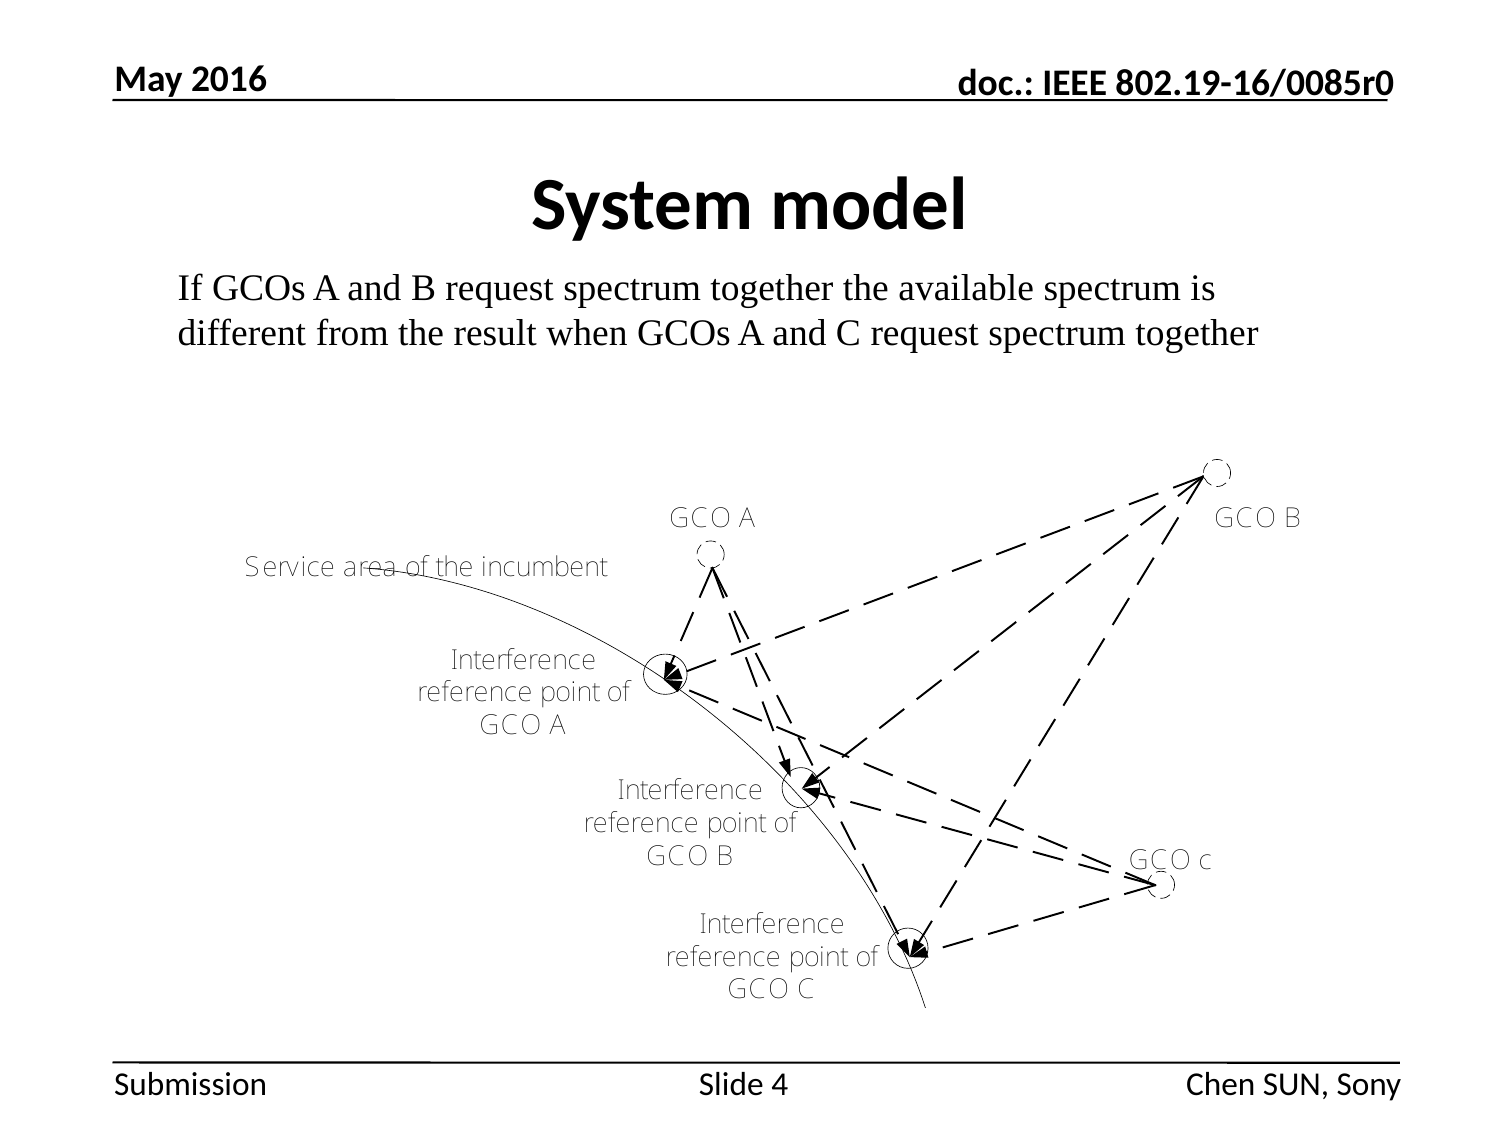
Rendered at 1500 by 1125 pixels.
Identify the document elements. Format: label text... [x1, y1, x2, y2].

text_box If GCOs A and B request spectrum together the available spectrum is different from the result when GCOs A and C request spectrum together [162, 255, 1337, 361]
title System model [112, 112, 1388, 288]
footer Chen SUN, Sony [878, 1061, 1402, 1101]
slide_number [114, 54, 423, 100]
slide_number Slide 4 [687, 1061, 800, 1123]
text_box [170, 373, 1396, 1012]
